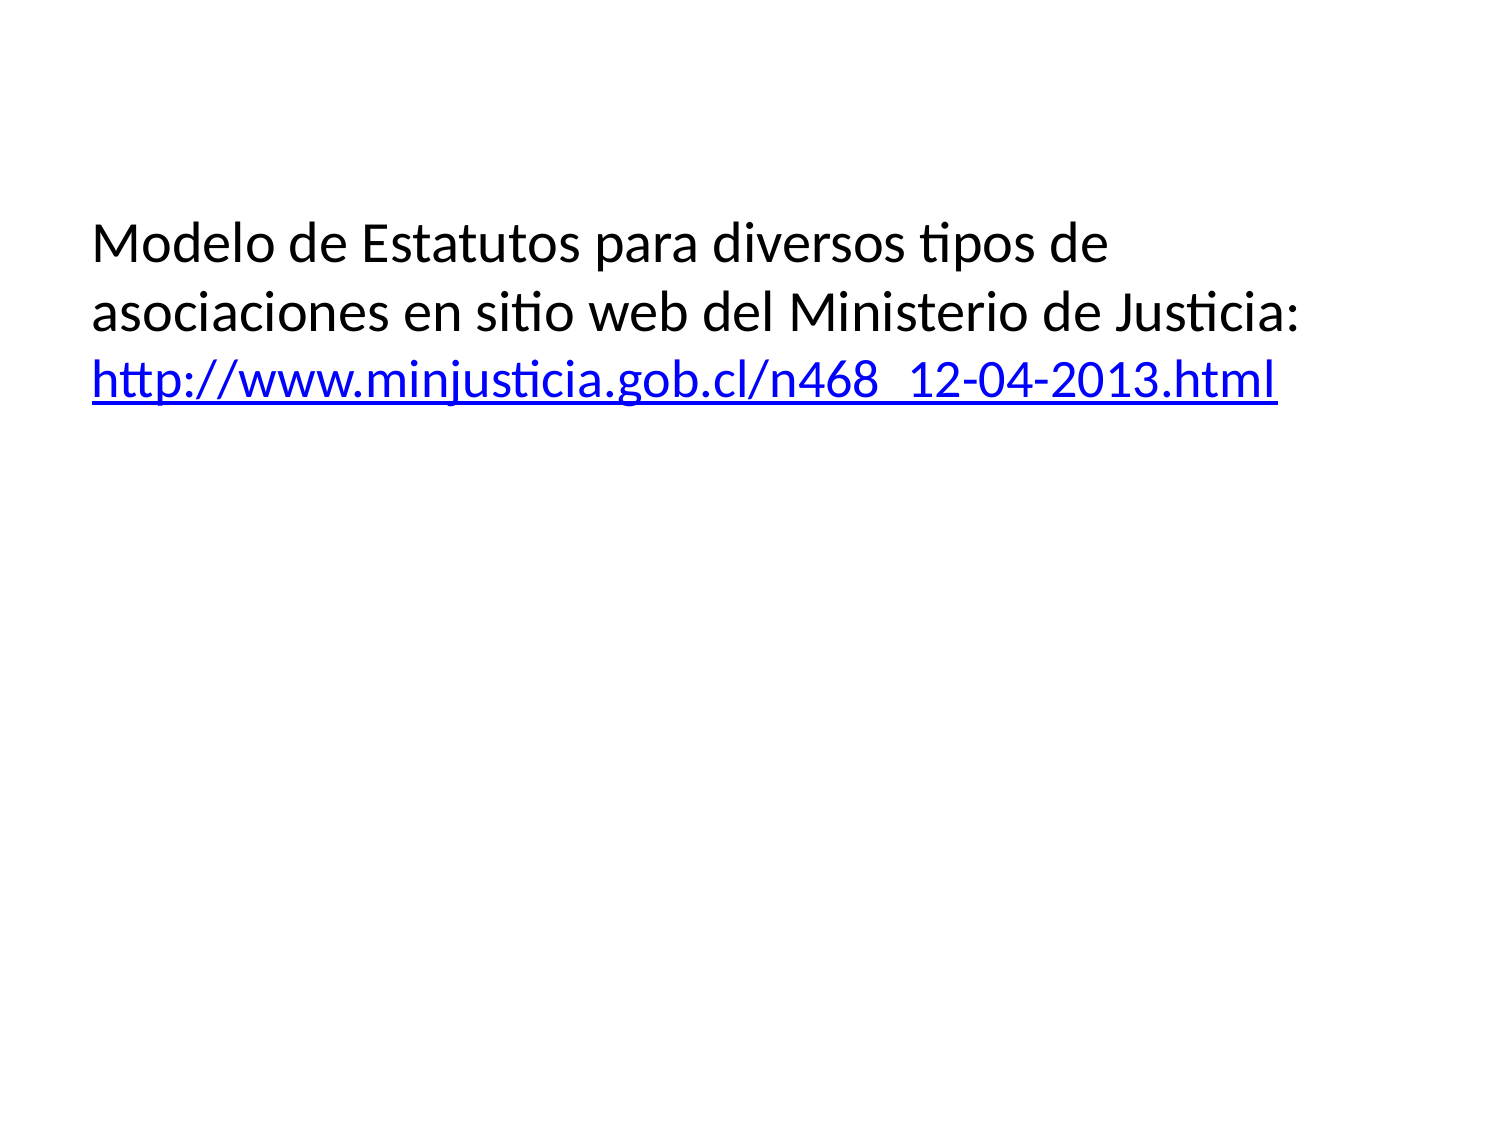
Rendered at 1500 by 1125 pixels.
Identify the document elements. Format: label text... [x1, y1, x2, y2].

list Modelo de Estatutos para diversos tipos de asociaciones en sitio web del Ministerio de Justicia: http://www.minjusticia.gob.cl/n468_12-04-2013.html [76, 196, 1449, 939]
